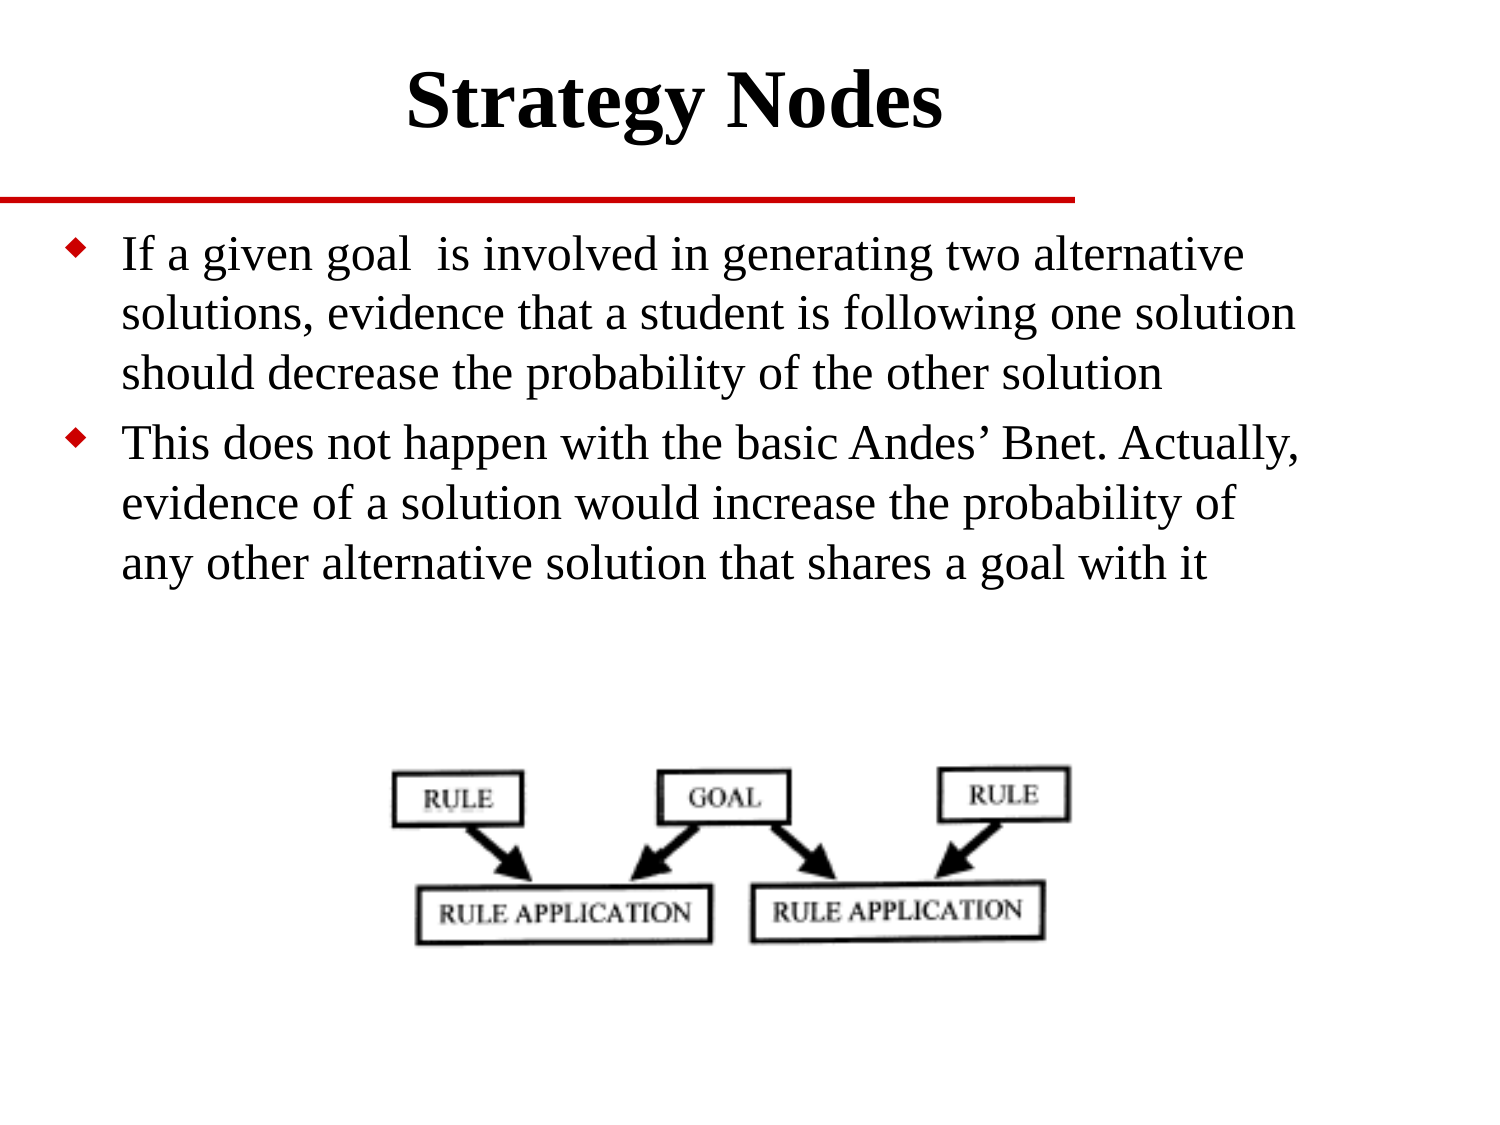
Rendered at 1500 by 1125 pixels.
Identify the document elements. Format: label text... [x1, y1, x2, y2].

picture [324, 737, 1137, 964]
list If a given goal is involved in generating two alternative solutions, evidence that a student is following one solution should decrease the probability of the other solution This does not happen with the basic Andes’ Bnet. Actually, evidence of a solution would increase the probability of any other alternative solution that shares a goal with it [49, 212, 1318, 888]
title Strategy Nodes [37, 37, 1313, 152]
